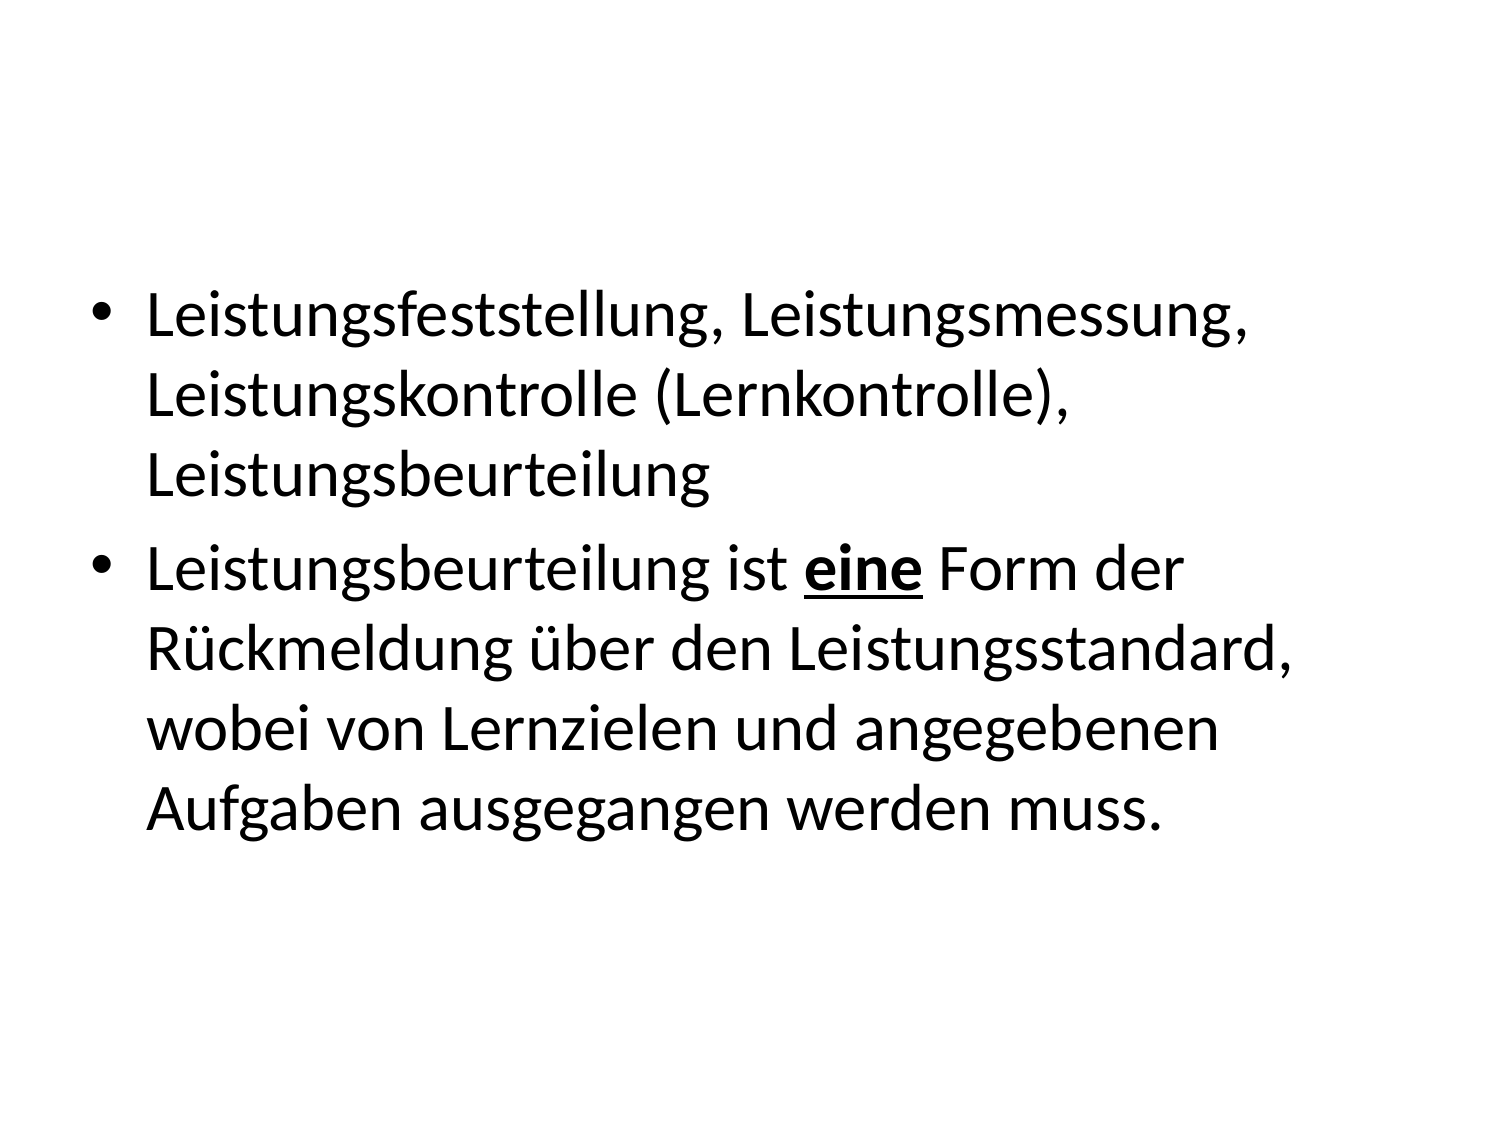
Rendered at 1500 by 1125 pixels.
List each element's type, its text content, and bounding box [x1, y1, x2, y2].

list Leistungsfeststellung, Leistungsmessung, Leistungskontrolle (Lernkontrolle), Leistungsbeurteilung Leistungsbeurteilung ist eine Form der Rückmeldung über den Leistungsstandard, wobei von Lernzielen und angegebenen Aufgaben ausgegangen werden muss. [75, 262, 1425, 1005]
